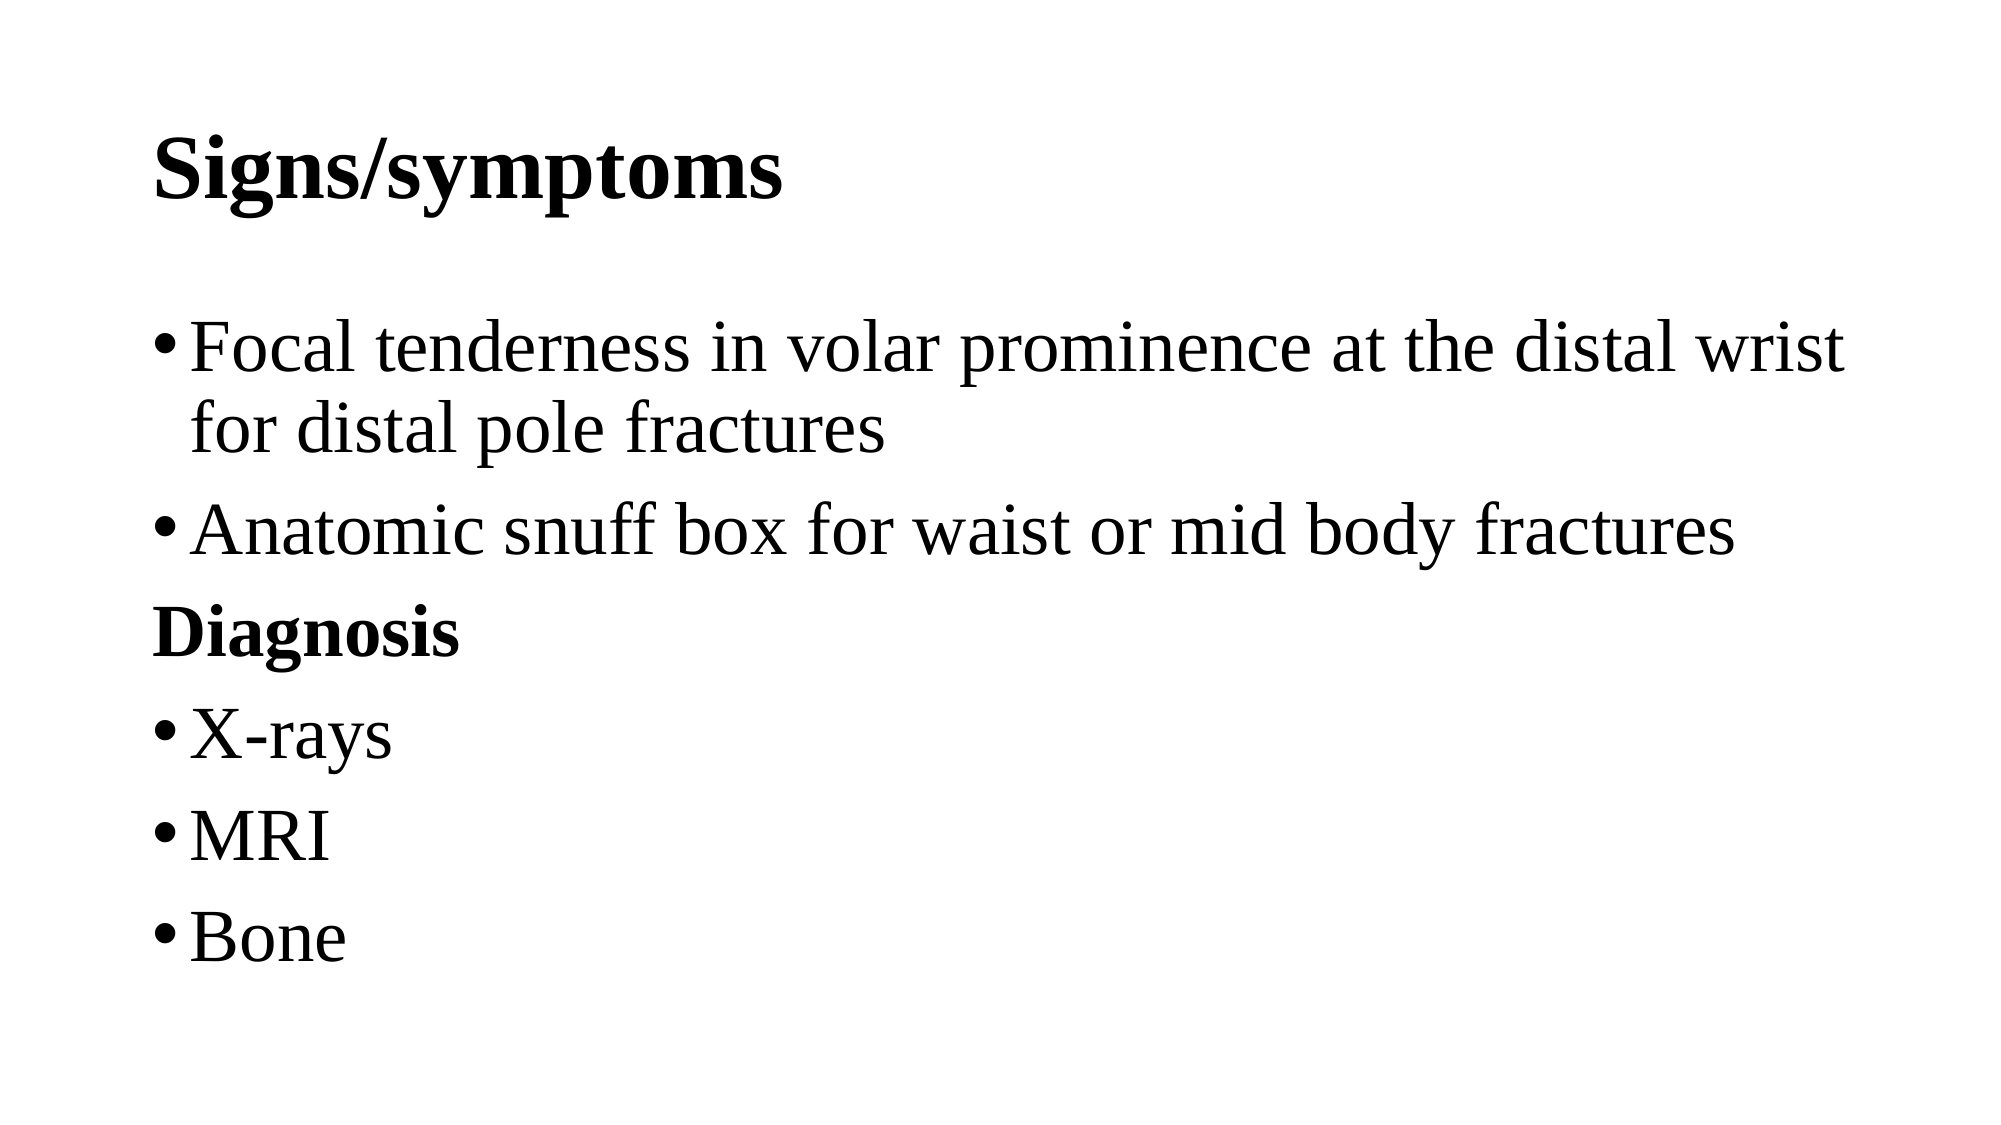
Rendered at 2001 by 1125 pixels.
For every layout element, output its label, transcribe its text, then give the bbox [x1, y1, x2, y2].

list Focal tenderness in volar prominence at the distal wrist for distal pole fractures Anatomic snuff box for waist or mid body fractures Diagnosis X-rays MRI Bone [137, 299, 1863, 1125]
title Signs/symptoms [137, 59, 1863, 278]
